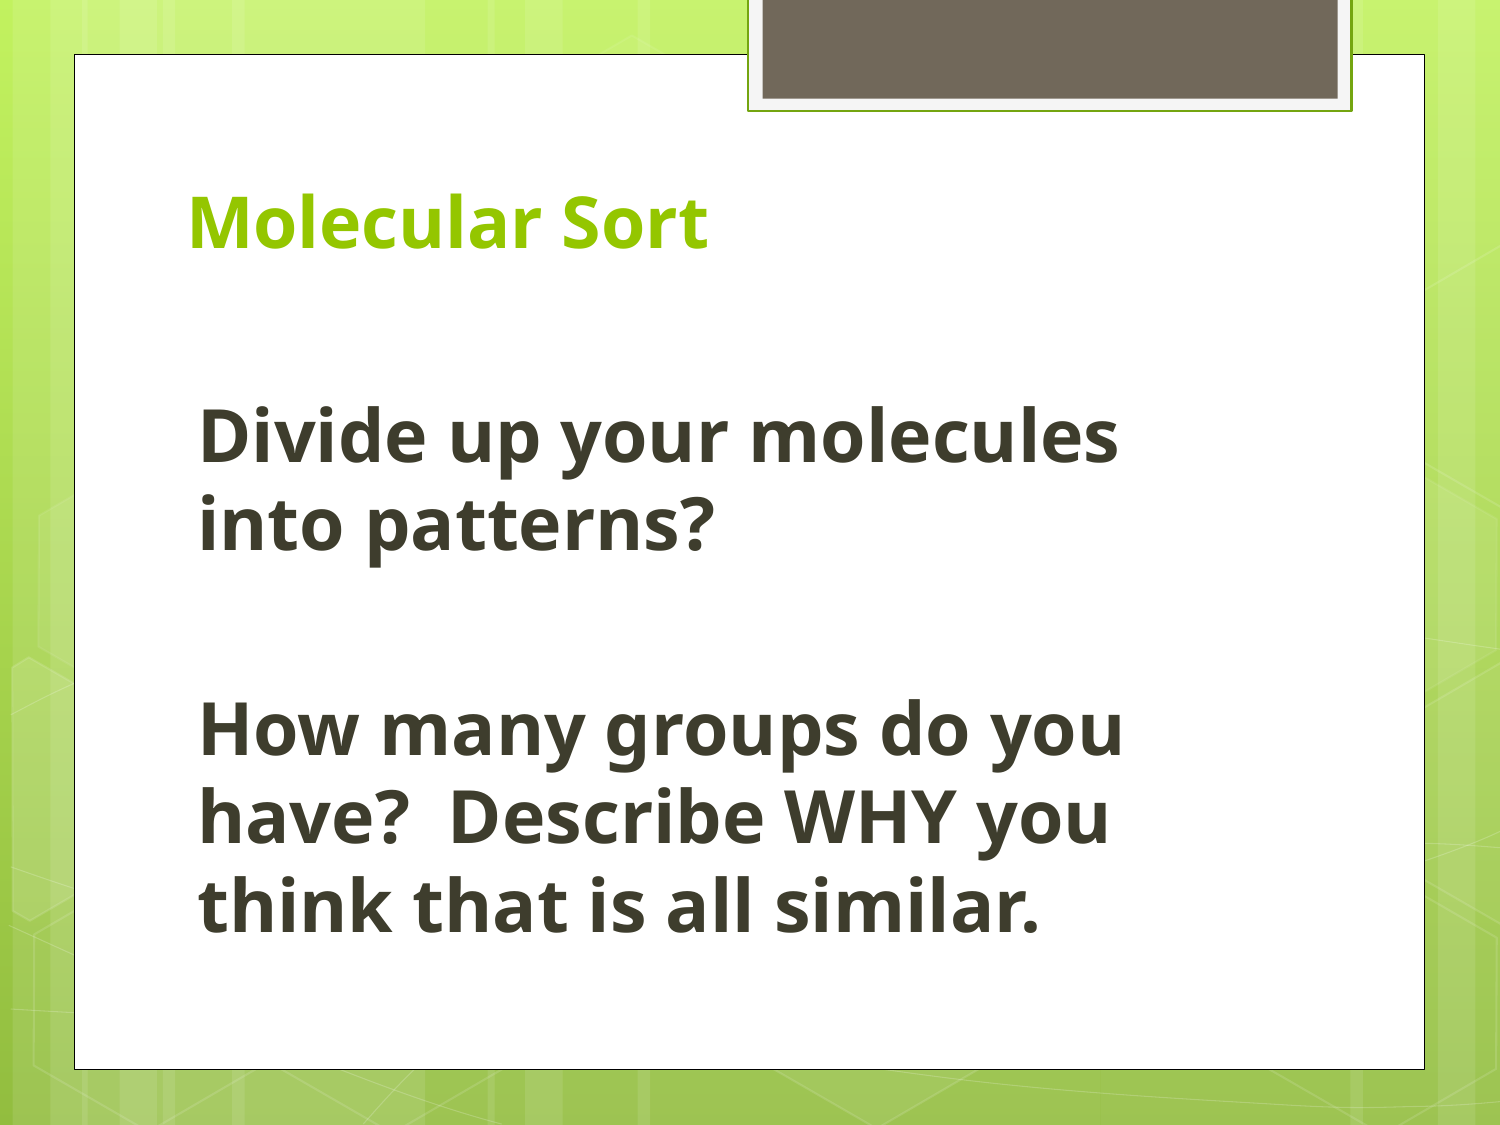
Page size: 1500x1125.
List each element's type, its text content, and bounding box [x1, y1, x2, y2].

title Molecular Sort [171, 168, 1324, 357]
list Divide up your molecules into patterns? How many groups do you have? Describe WHY you think that is all similar. [171, 381, 1283, 957]
